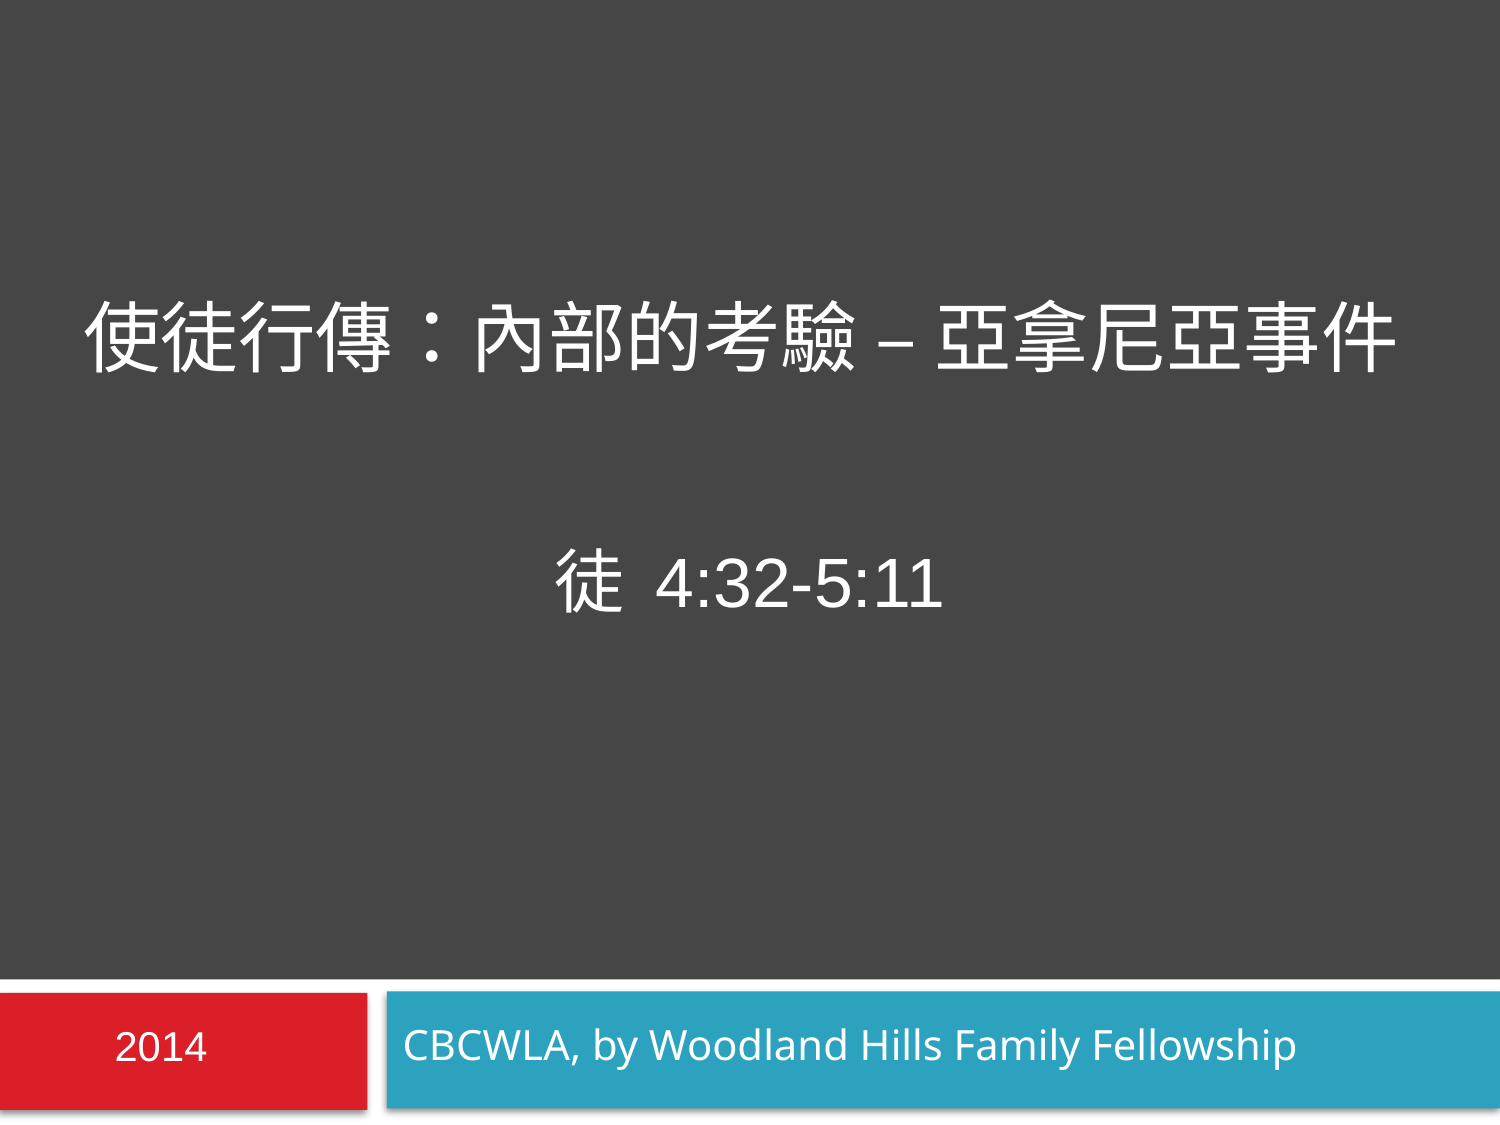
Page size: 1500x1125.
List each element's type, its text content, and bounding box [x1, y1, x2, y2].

text_box 2014 [99, 1012, 313, 1078]
title 使徒行傳：內部的考驗 – 亞拿尼亞事件 徒 4:32-5:11 [62, 274, 1438, 713]
subtitle CBCWLA, by Woodland Hills Family Fellowship [387, 1012, 1457, 1076]
